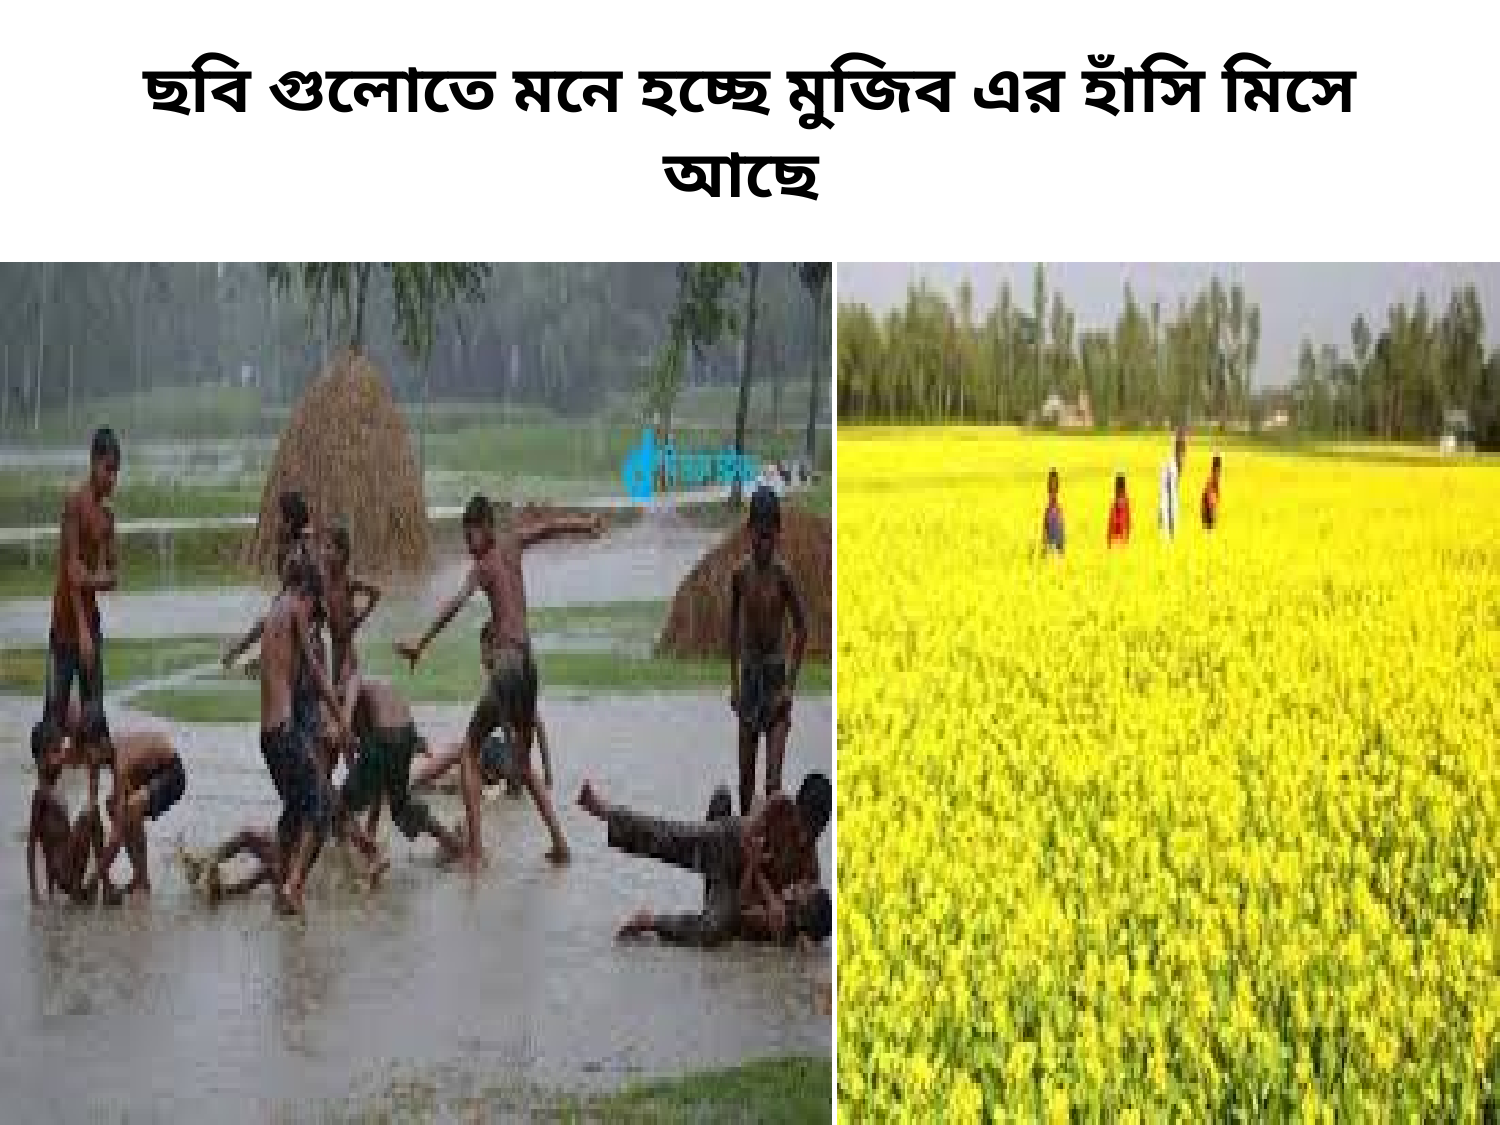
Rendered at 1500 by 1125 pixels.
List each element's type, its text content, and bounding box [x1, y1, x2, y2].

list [0, 262, 832, 1125]
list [837, 262, 1500, 1125]
title ছবি গুলোতে মনে হচ্ছে মুজিব এর হাঁসি মিসে আছে [75, 45, 1425, 233]
